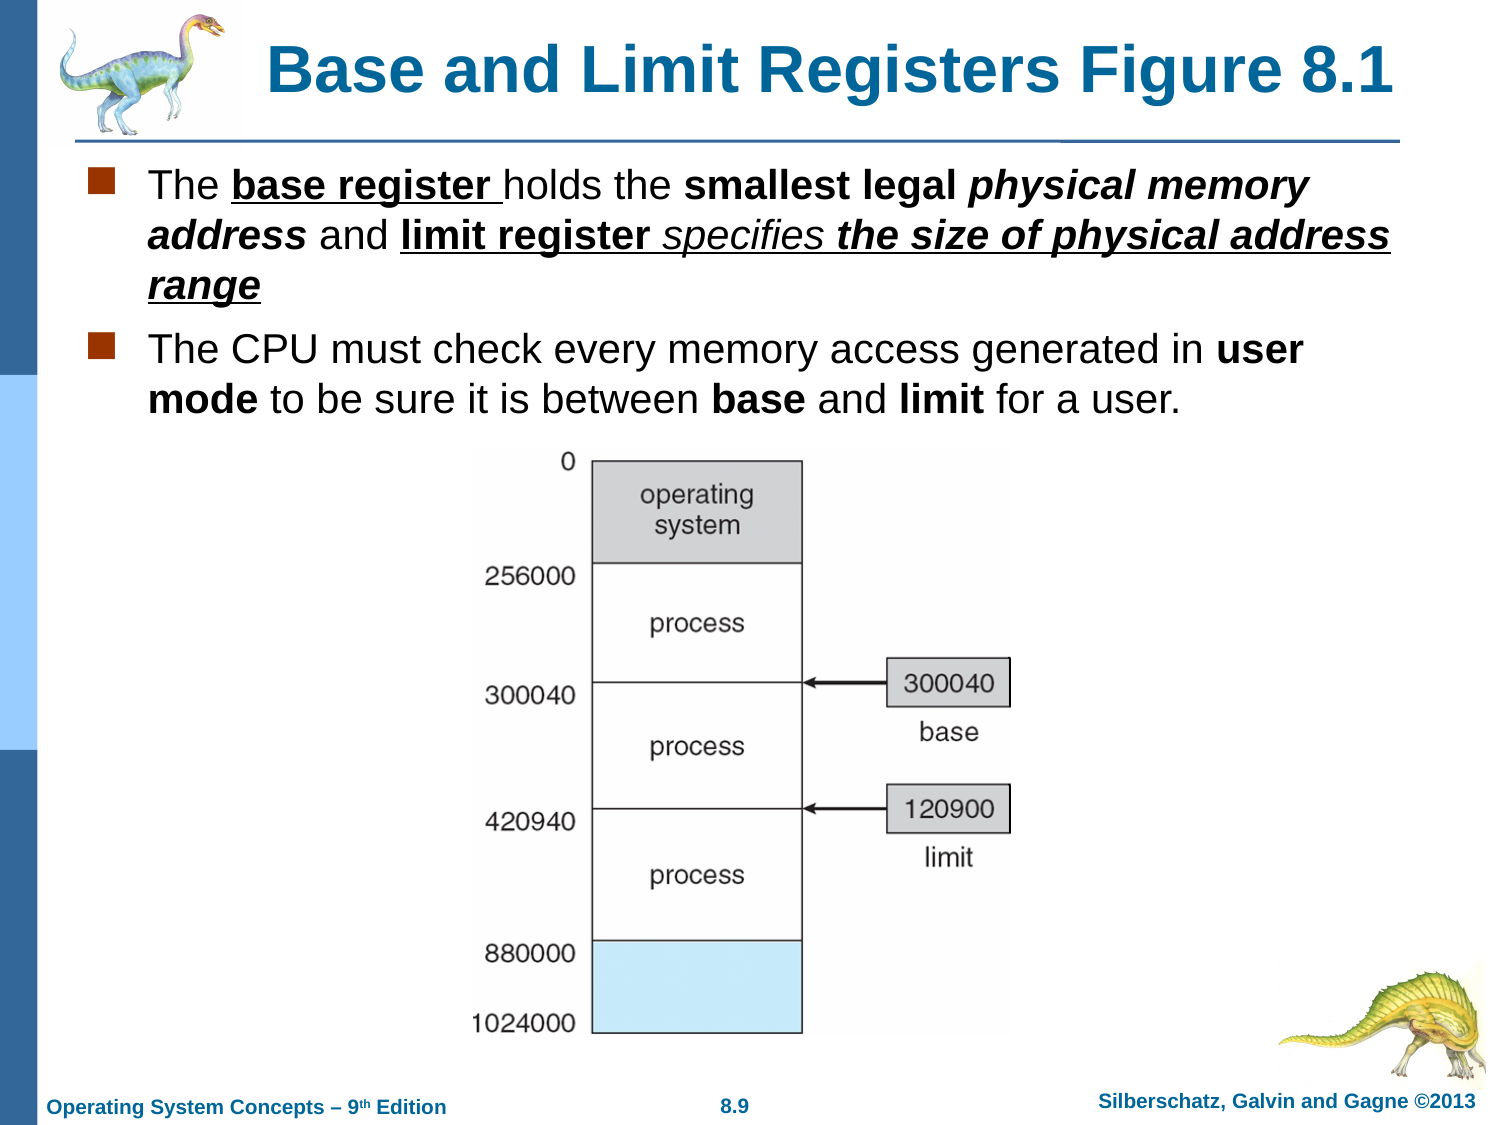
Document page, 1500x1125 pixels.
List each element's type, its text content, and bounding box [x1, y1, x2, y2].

title Base and Limit Registers Figure 8.1 [207, 18, 1455, 114]
picture [46, 0, 243, 149]
list The base register holds the smallest legal physical memory address and limit register specifies the size of physical address range The CPU must check every memory access generated in user mode to be sure it is between base and limit for a user. [75, 149, 1420, 1000]
picture [1275, 959, 1486, 1090]
picture [472, 445, 1011, 1039]
